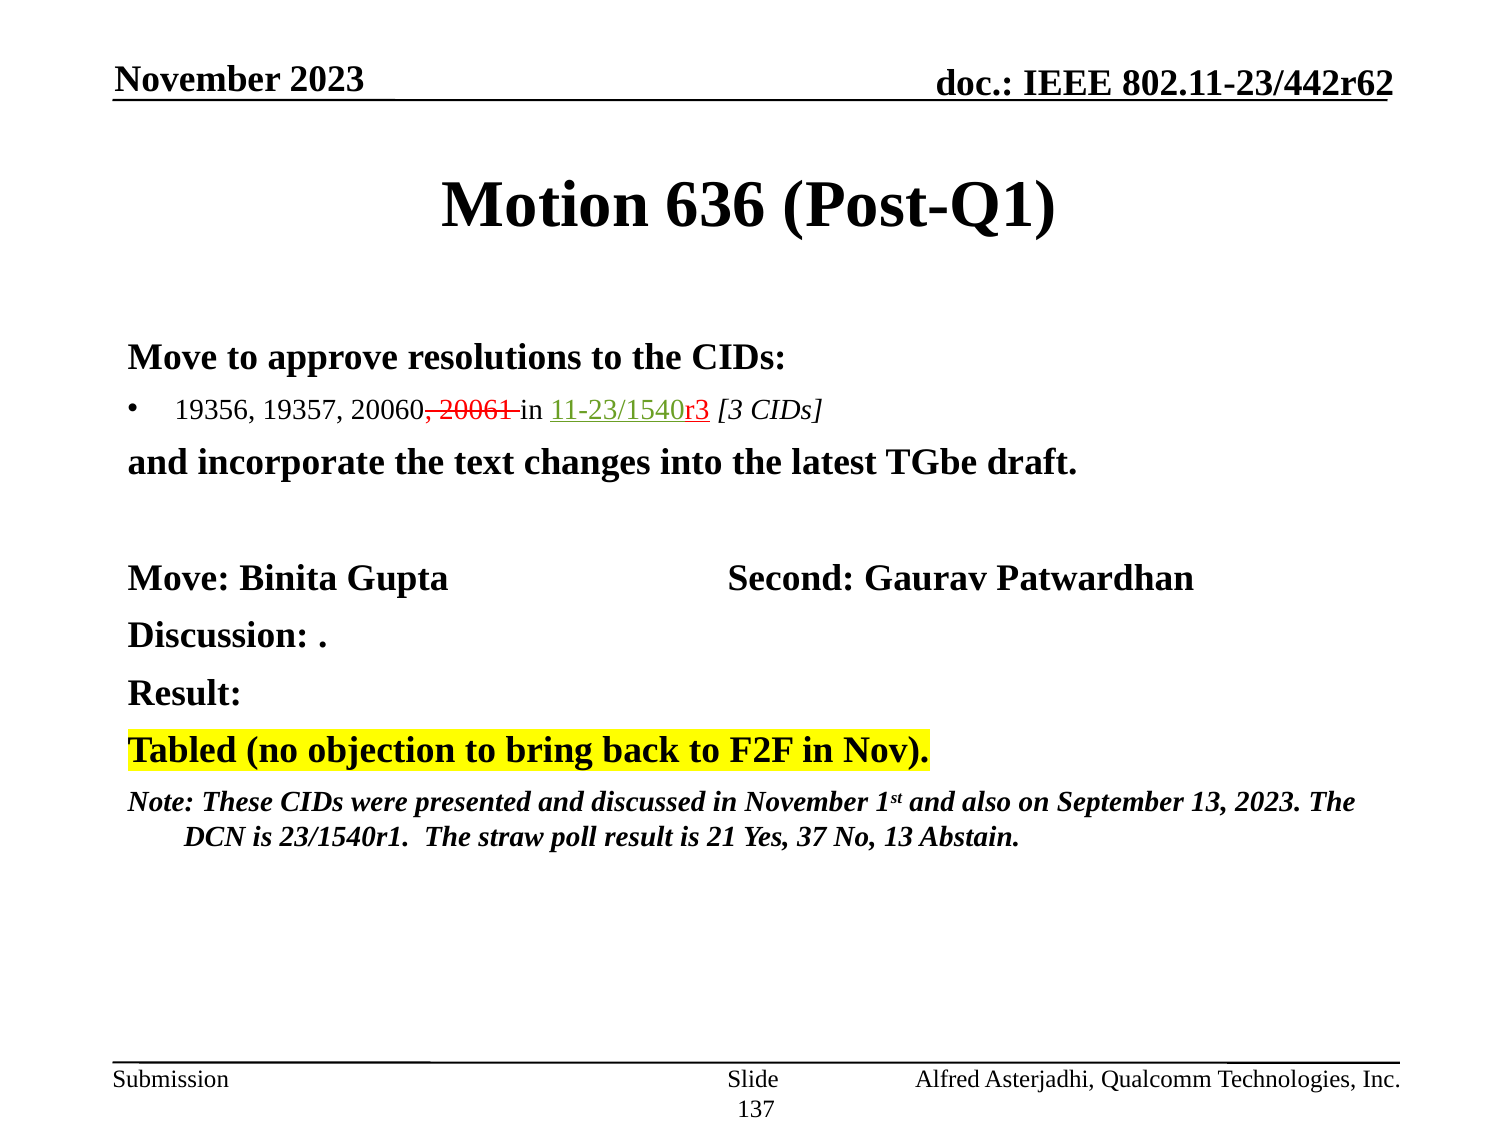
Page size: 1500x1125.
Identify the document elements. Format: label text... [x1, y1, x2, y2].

footer Alfred Asterjadhi, Qualcomm Technologies, Inc. [878, 1061, 1402, 1093]
slide_number Slide 137 [712, 1061, 800, 1123]
title Motion 636 (Post-Q1) [112, 112, 1388, 288]
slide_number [114, 54, 423, 100]
list Move to approve resolutions to the CIDs: 19356, 19357, 20060, 20061 in 11-23/1540r3 [3 CIDs] and incorporate the text changes into the latest TGbe draft. Move: Binita Gupta Second: Gaurav Patwardhan Discussion: . Result: Tabled (no objection to bring back to F2F in Nov). Note: These CIDs were presented and discussed in November 1st and also on September 13, 2023. The DCN is 23/1540r1. The straw poll result is 21 Yes, 37 No, 13 Abstain. [112, 324, 1388, 1000]
